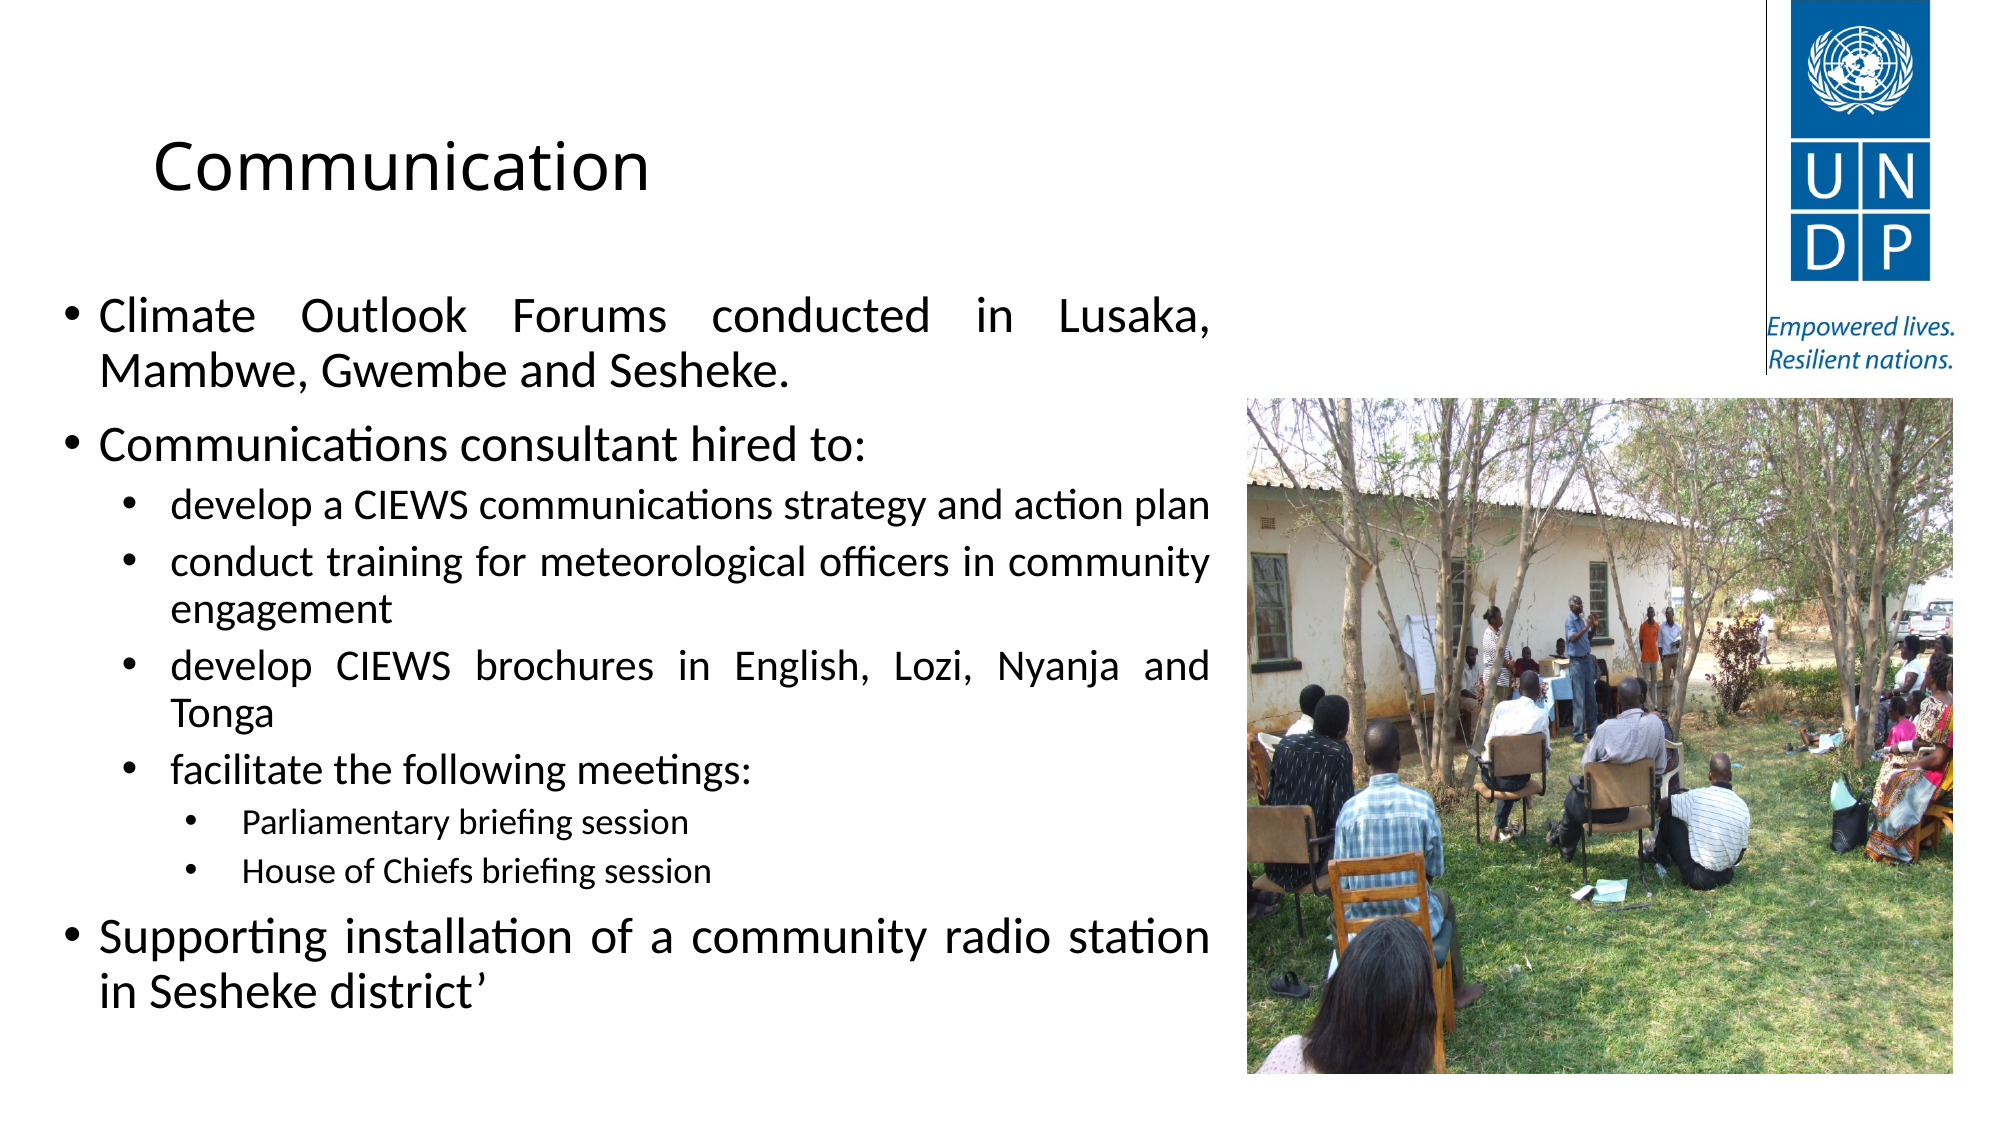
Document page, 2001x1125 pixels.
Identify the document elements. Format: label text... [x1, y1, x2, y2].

title Communication [137, 59, 1863, 278]
list Climate Outlook Forums conducted in Lusaka, Mambwe, Gwembe and Sesheke. Communications consultant hired to: develop a CIEWS communications strategy and action plan conduct training for meteorological officers in community engagement develop CIEWS brochures in English, Lozi, Nyanja and Tonga facilitate the following meetings: Parliamentary briefing session House of Chiefs briefing session Supporting installation of a community radio station in Sesheke district’ [48, 280, 1228, 1074]
picture [1247, 398, 1953, 1074]
picture [1766, 0, 1959, 375]
